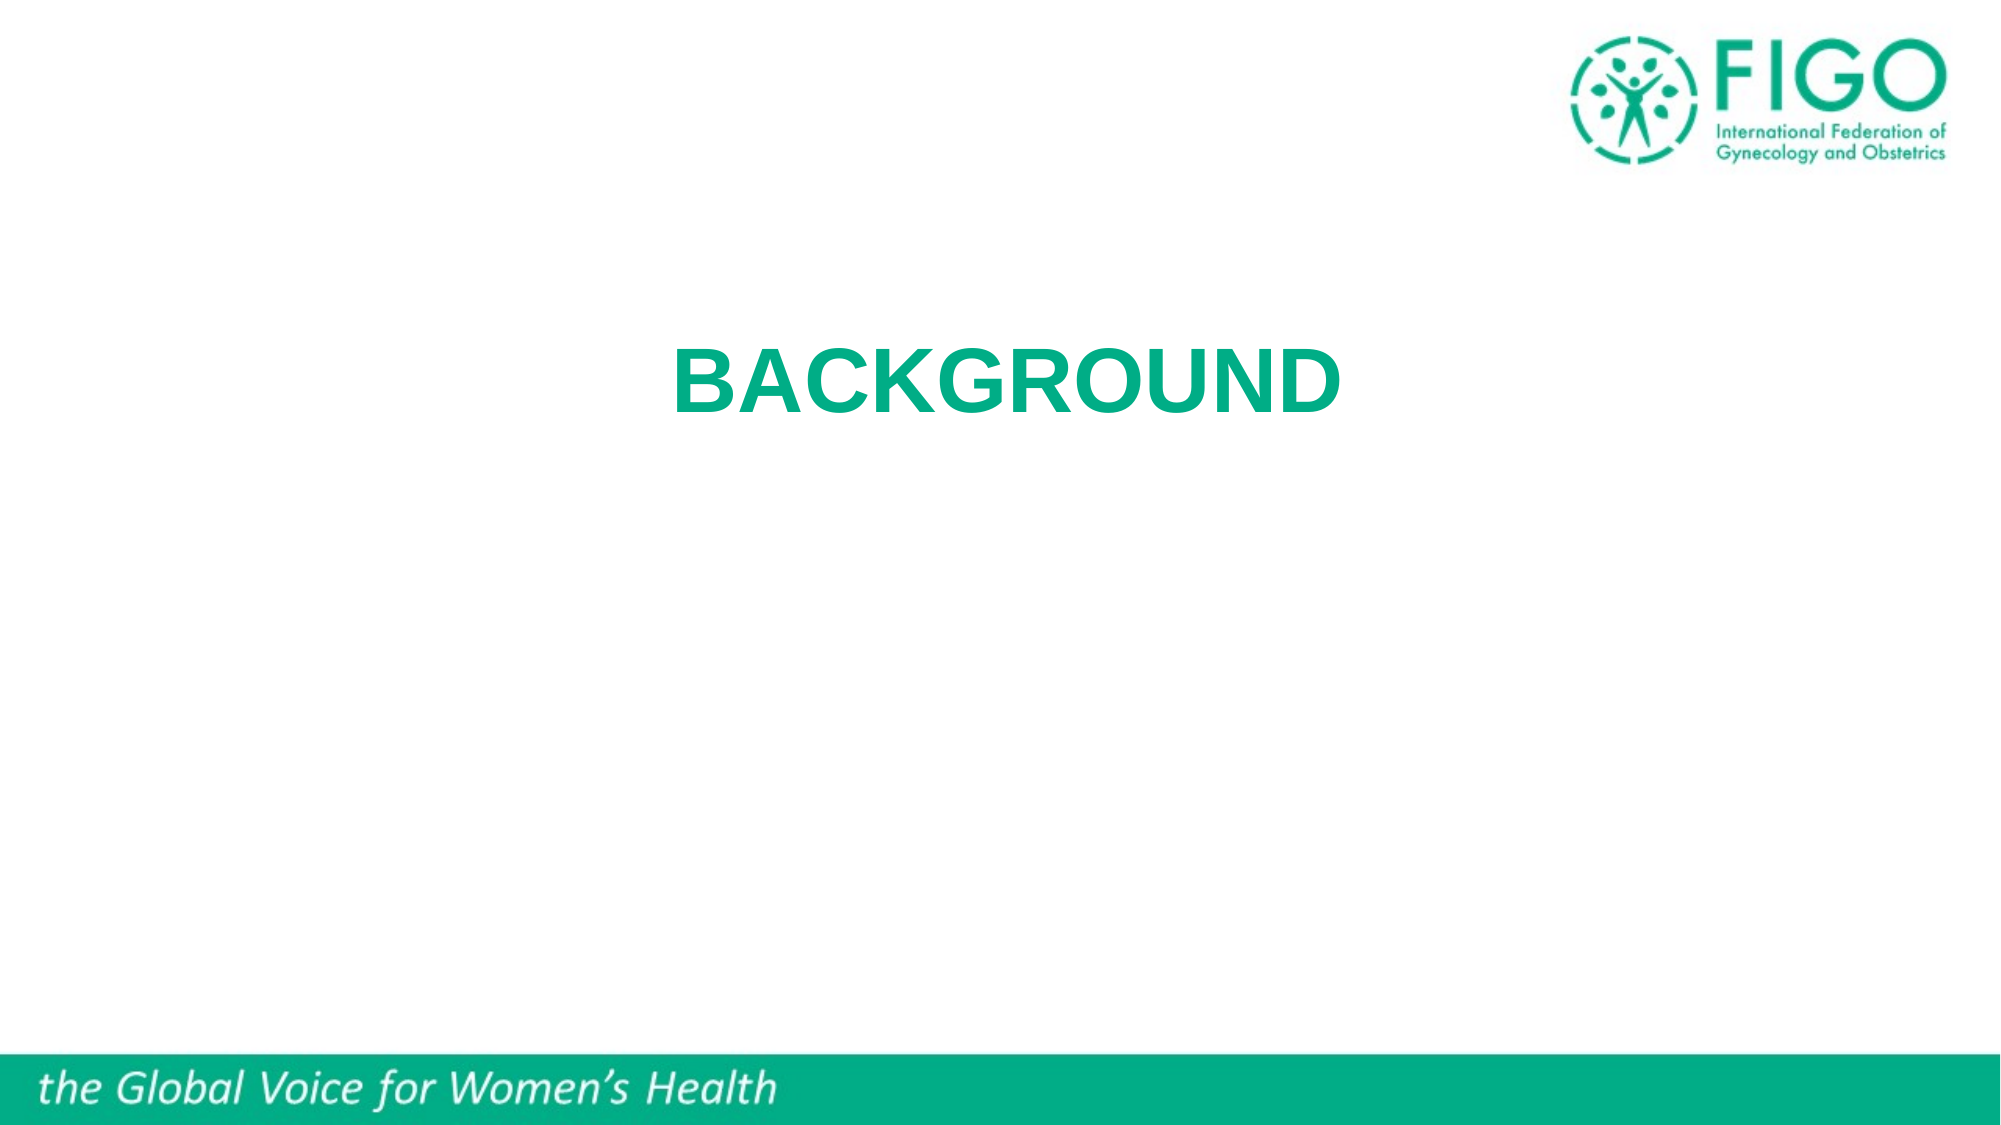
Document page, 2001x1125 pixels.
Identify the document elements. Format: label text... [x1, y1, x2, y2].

picture [0, 0, 2001, 1125]
title background [157, 326, 1858, 947]
